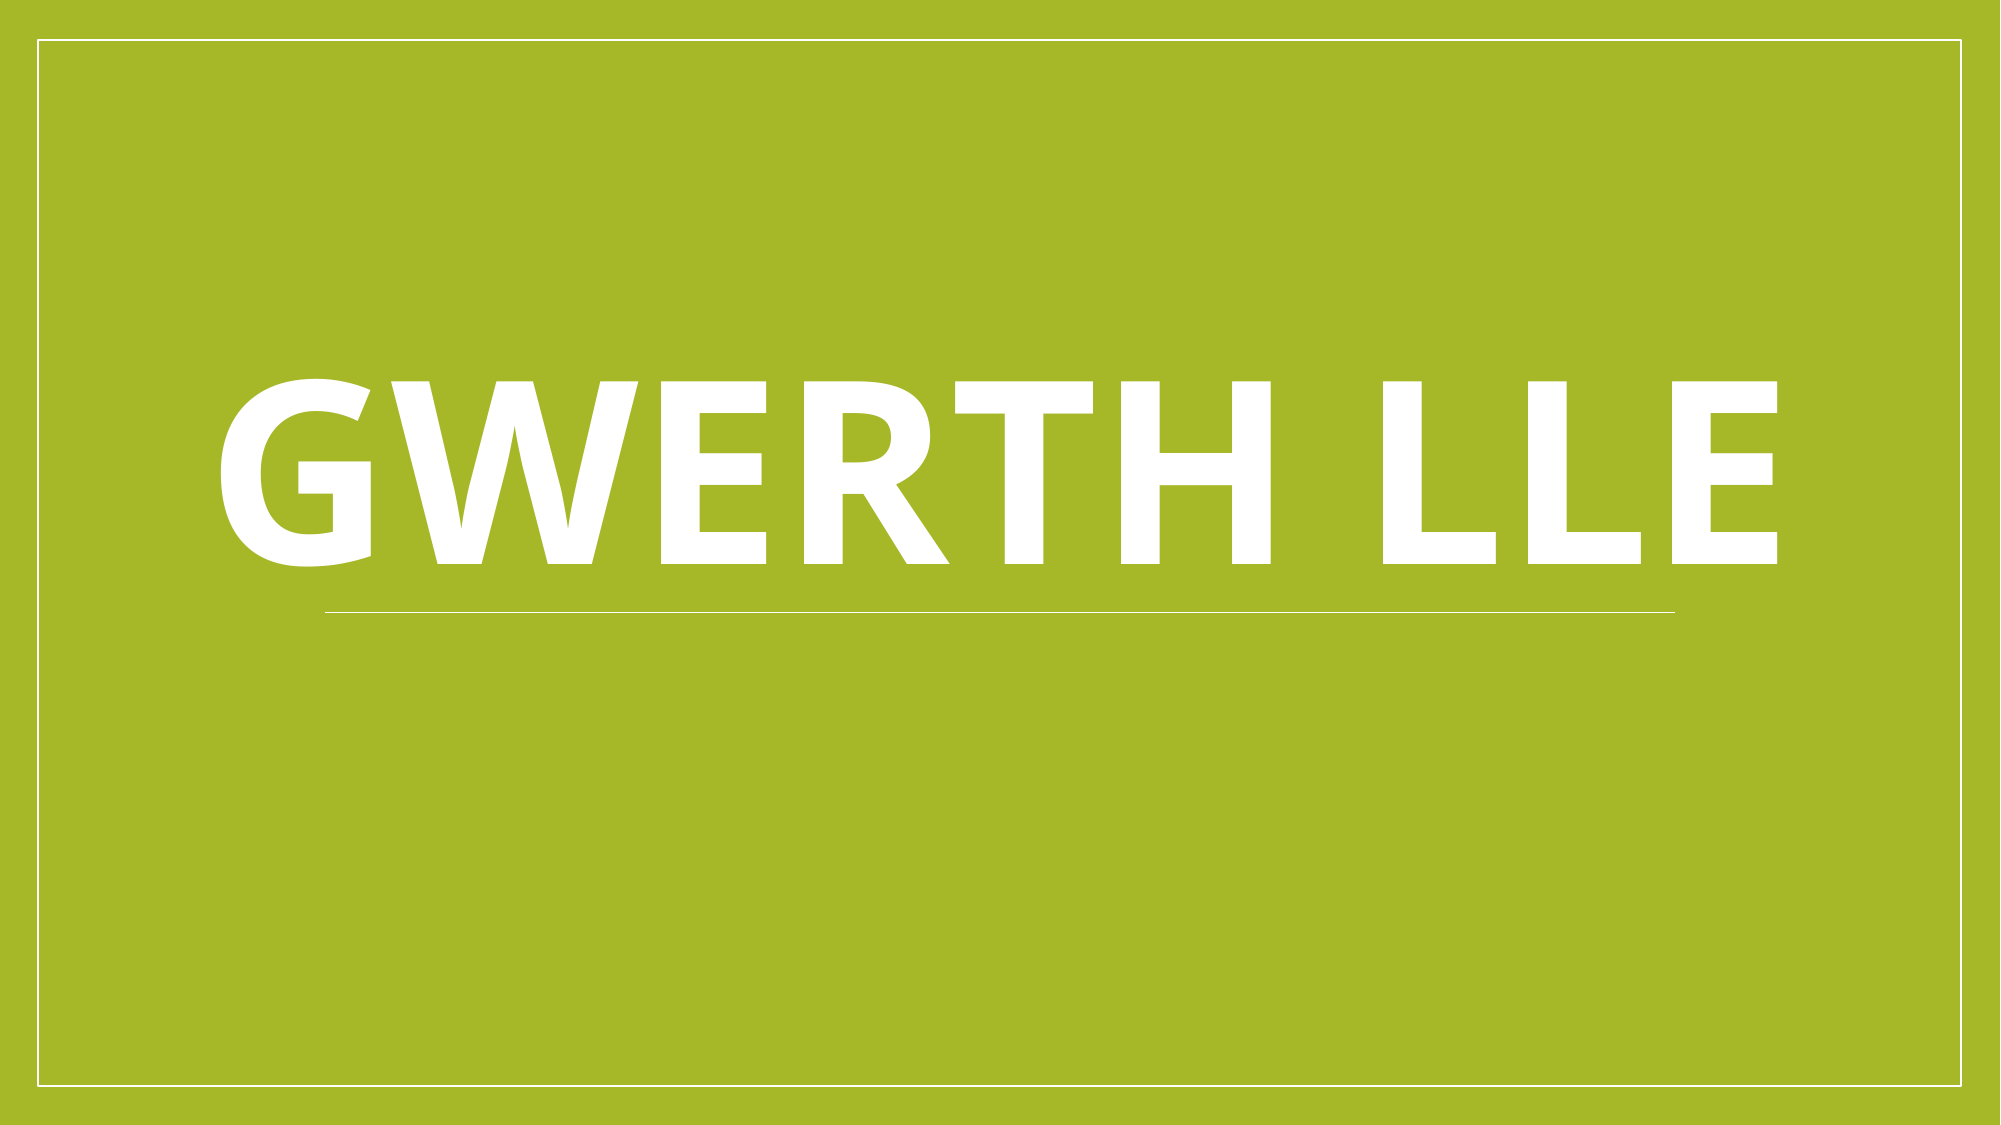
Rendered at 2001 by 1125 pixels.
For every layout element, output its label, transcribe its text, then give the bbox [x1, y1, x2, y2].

title Gwerth Lle [182, 144, 1818, 625]
